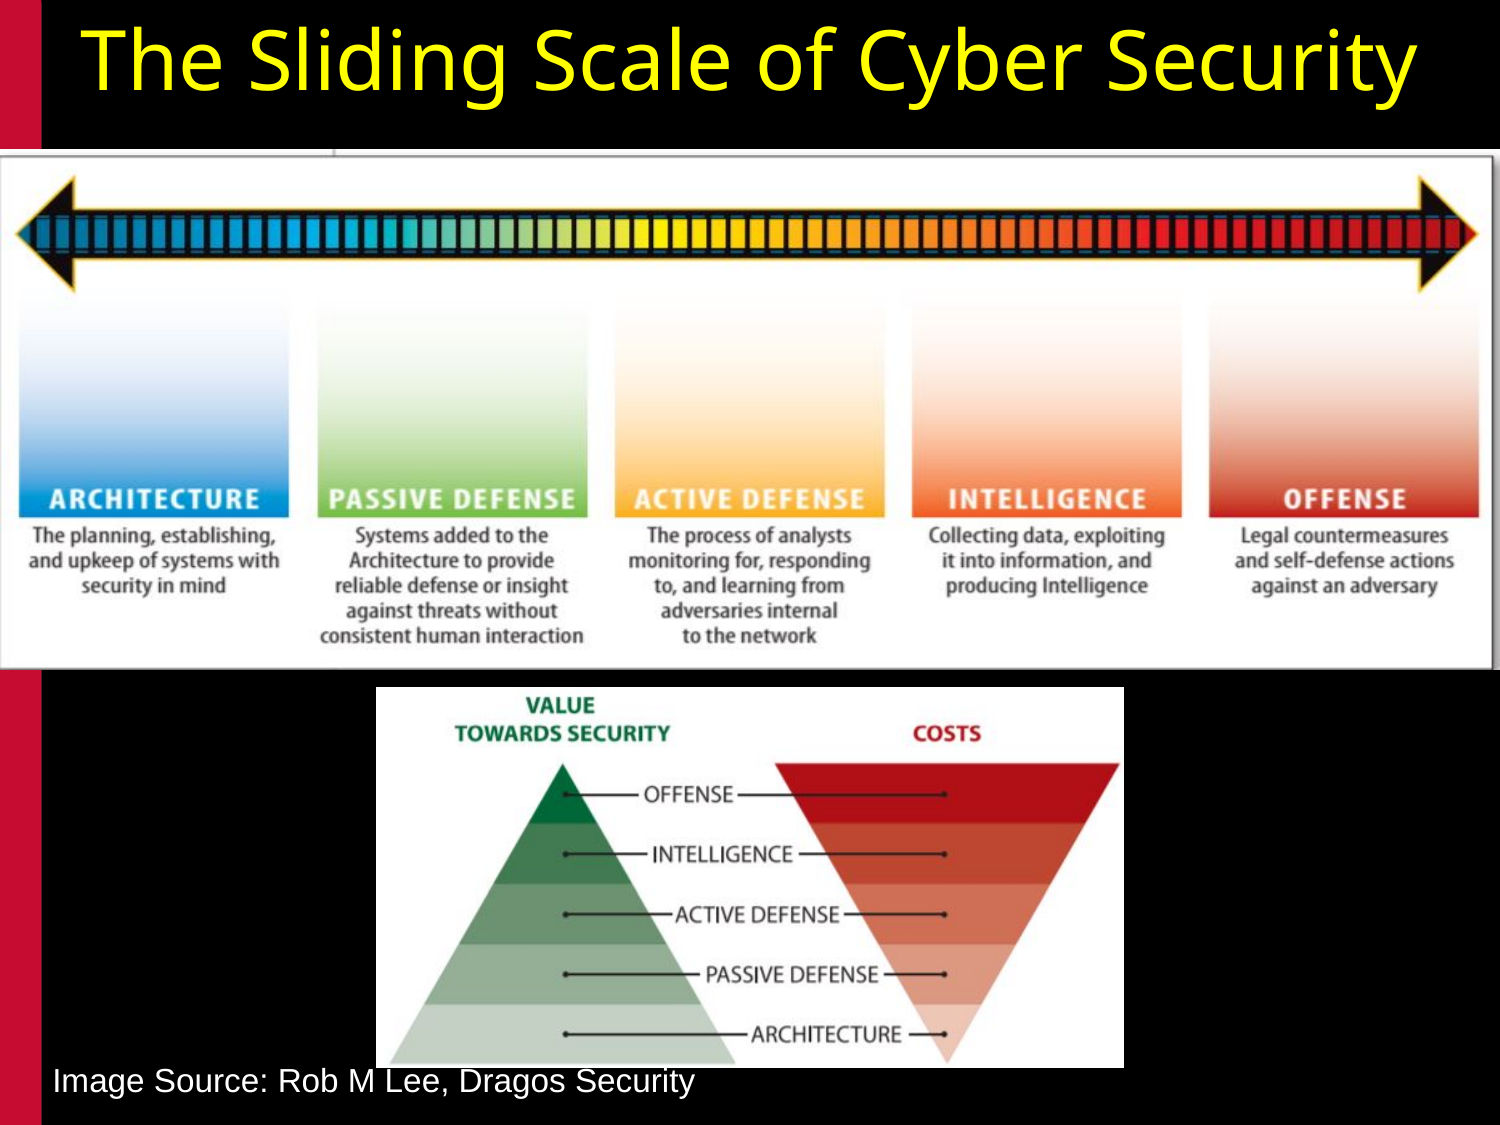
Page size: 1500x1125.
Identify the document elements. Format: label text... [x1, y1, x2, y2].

picture [375, 687, 1124, 1068]
title The Sliding Scale of Cyber Security [0, 0, 1500, 149]
picture [0, 149, 1500, 671]
text_box Image Source: Rob M Lee, Dragos Security [37, 1051, 1375, 1107]
